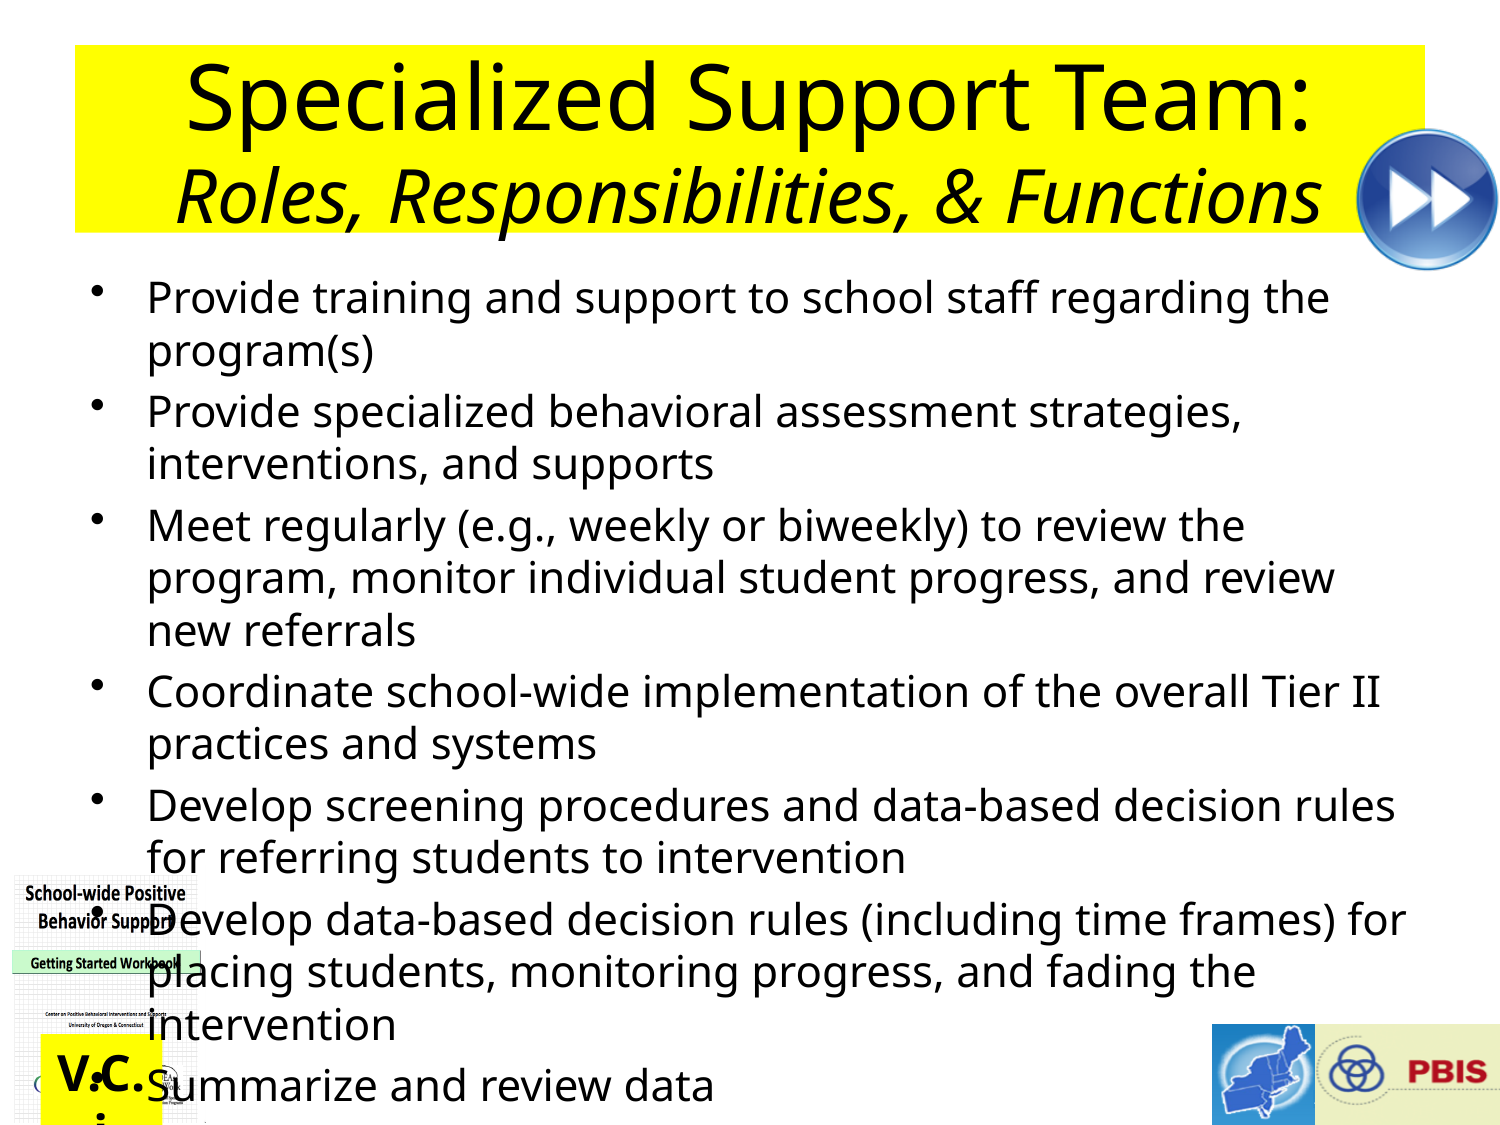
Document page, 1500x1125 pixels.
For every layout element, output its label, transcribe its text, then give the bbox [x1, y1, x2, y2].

picture [1212, 1024, 1500, 1125]
picture [1352, 124, 1500, 276]
title Specialized Support Team: Roles, Responsibilities, & Functions [74, 44, 1426, 233]
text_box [0, 862, 238, 1125]
list Provide training and support to school staff regarding the program(s) Provide specialized behavioral assessment strategies, interventions, and supports Meet regularly (e.g., weekly or biweekly) to review the program, monitor individual student progress, and review new referrals Coordinate school-wide implementation of the overall Tier II practices and systems Develop screening procedures and data-based decision rules for referring students to intervention Develop data-based decision rules (including time frames) for placing students, monitoring progress, and fading the intervention Summarize and review data [74, 262, 1426, 1006]
